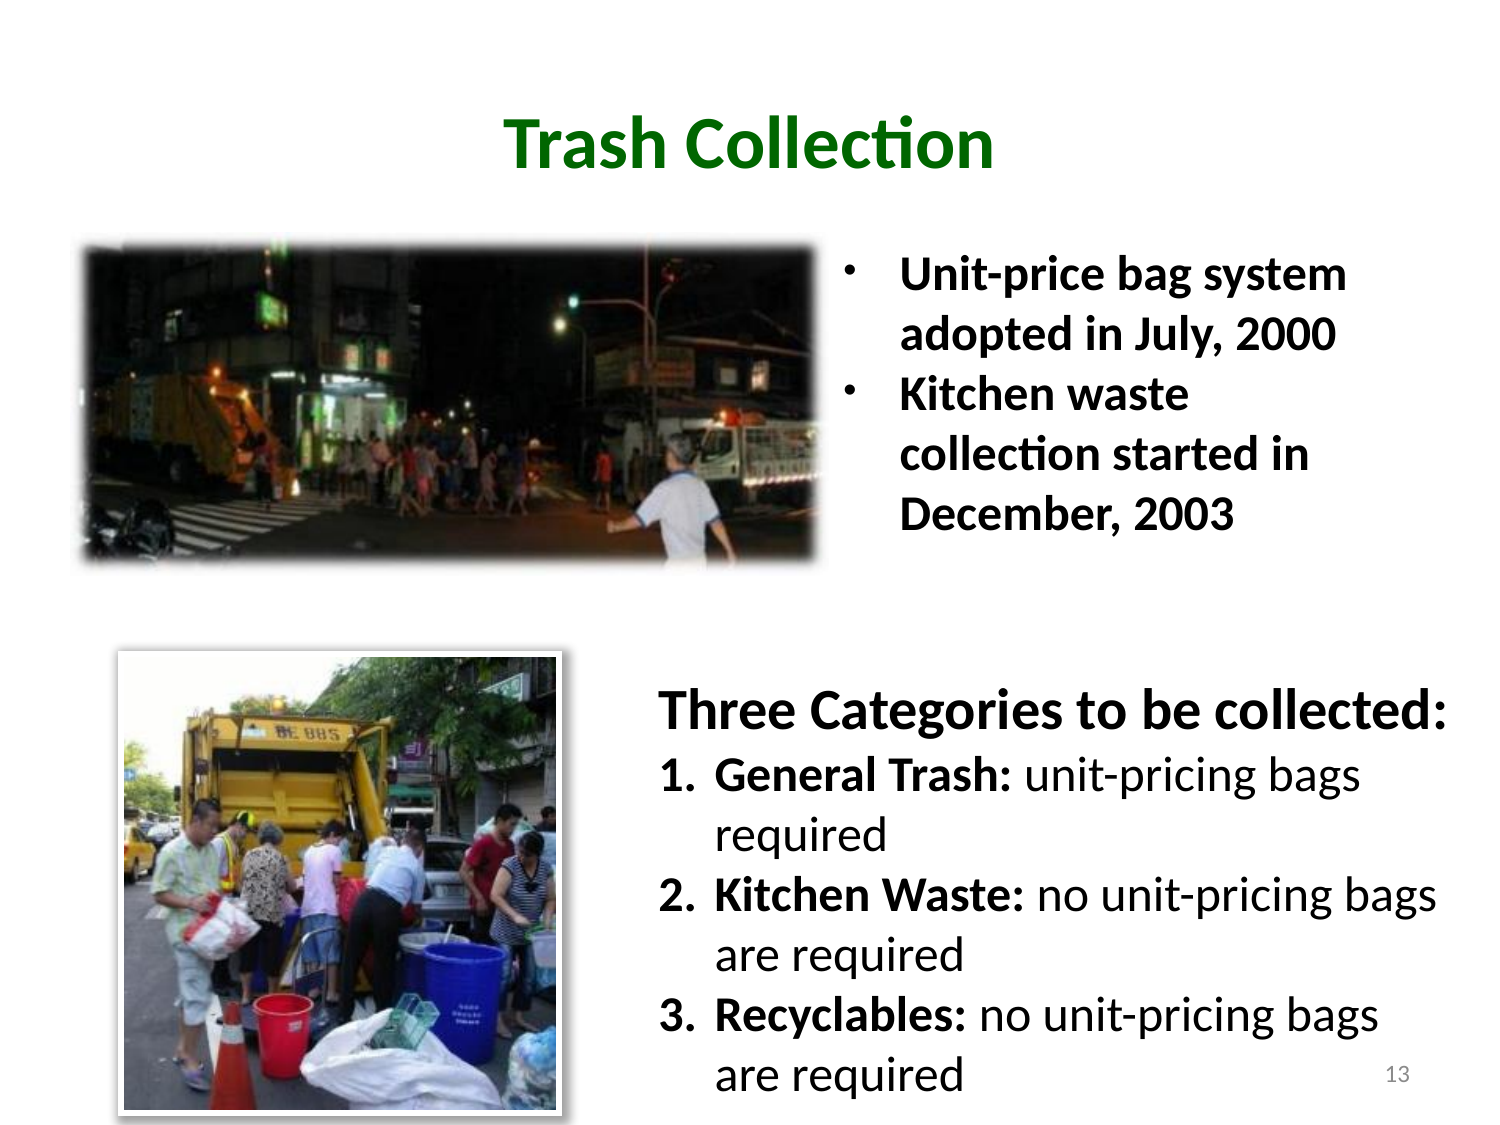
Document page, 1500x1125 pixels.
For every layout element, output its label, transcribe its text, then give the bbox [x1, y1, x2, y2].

slide_number 13 [1074, 1042, 1425, 1103]
picture [69, 232, 829, 576]
title Trash Collection [75, 45, 1425, 233]
picture [123, 656, 557, 1110]
text_box Unit-price bag system adopted in July, 2000 Kitchen waste collection started in December, 2003 [830, 232, 1372, 411]
text_box Three Categories to be collected: General Trash: unit-pricing bags required Kitchen Waste: no unit-pricing bags are required Recyclables: no unit-pricing bags are required [643, 663, 1471, 1109]
